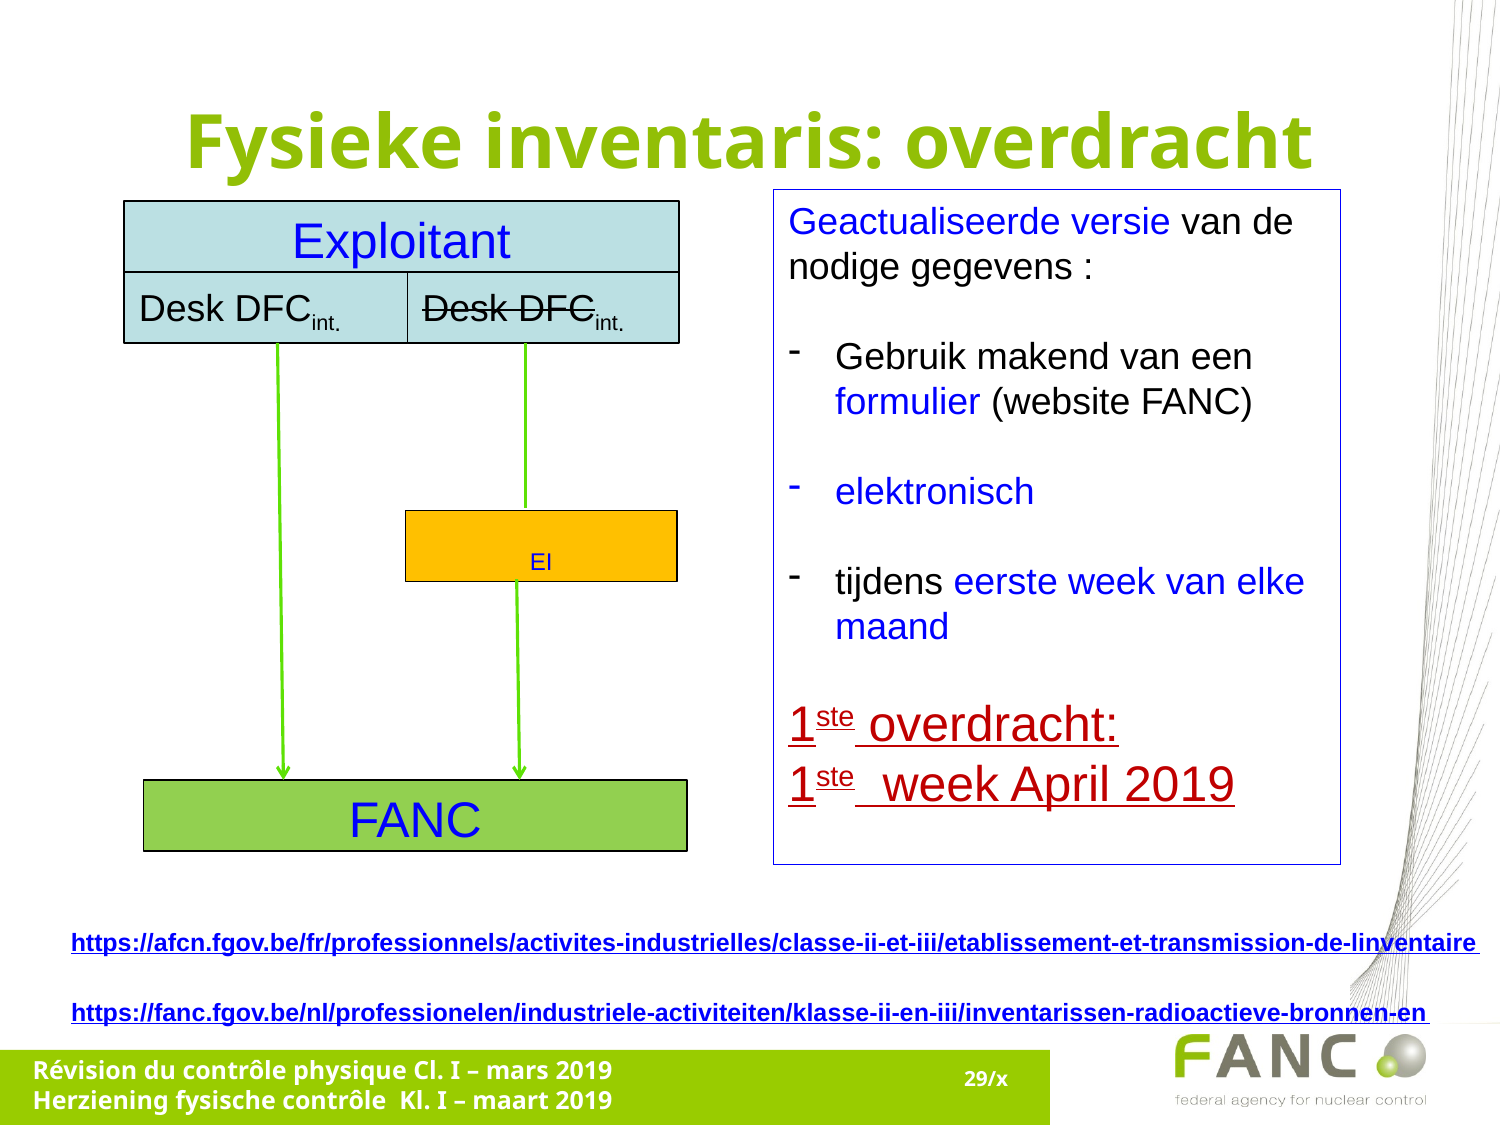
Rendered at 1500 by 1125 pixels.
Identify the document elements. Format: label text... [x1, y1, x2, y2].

slide_number 29 [963, 1058, 1024, 1118]
footer Révision du contrôle physique Cl. I – mars 2019 Herziening fysische contrôle Kl. I – maart 2019 [17, 1046, 963, 1125]
picture [1350, 0, 1500, 1024]
text_box https://fanc.fgov.be/nl/professionelen/industriele-activiteiten/klasse-ii-en-iii/inventarissen-radioactieve-bronnen-en [56, 988, 1445, 1034]
title Fysieke inventaris: overdracht [75, 45, 1425, 233]
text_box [123, 200, 688, 852]
text_box https://afcn.fgov.be/fr/professionnels/activites-industrielles/classe-ii-et-iii/etablissement-et-transmission-de-linventaire [55, 919, 1495, 964]
picture [1175, 1034, 1426, 1107]
text_box Geactualiseerde versie van de nodige gegevens : Gebruik makend van een formulier (website FANC) elektronisch tijdens eerste week van elke maand 1ste overdracht: 1ste week April 2019 [773, 189, 1341, 865]
